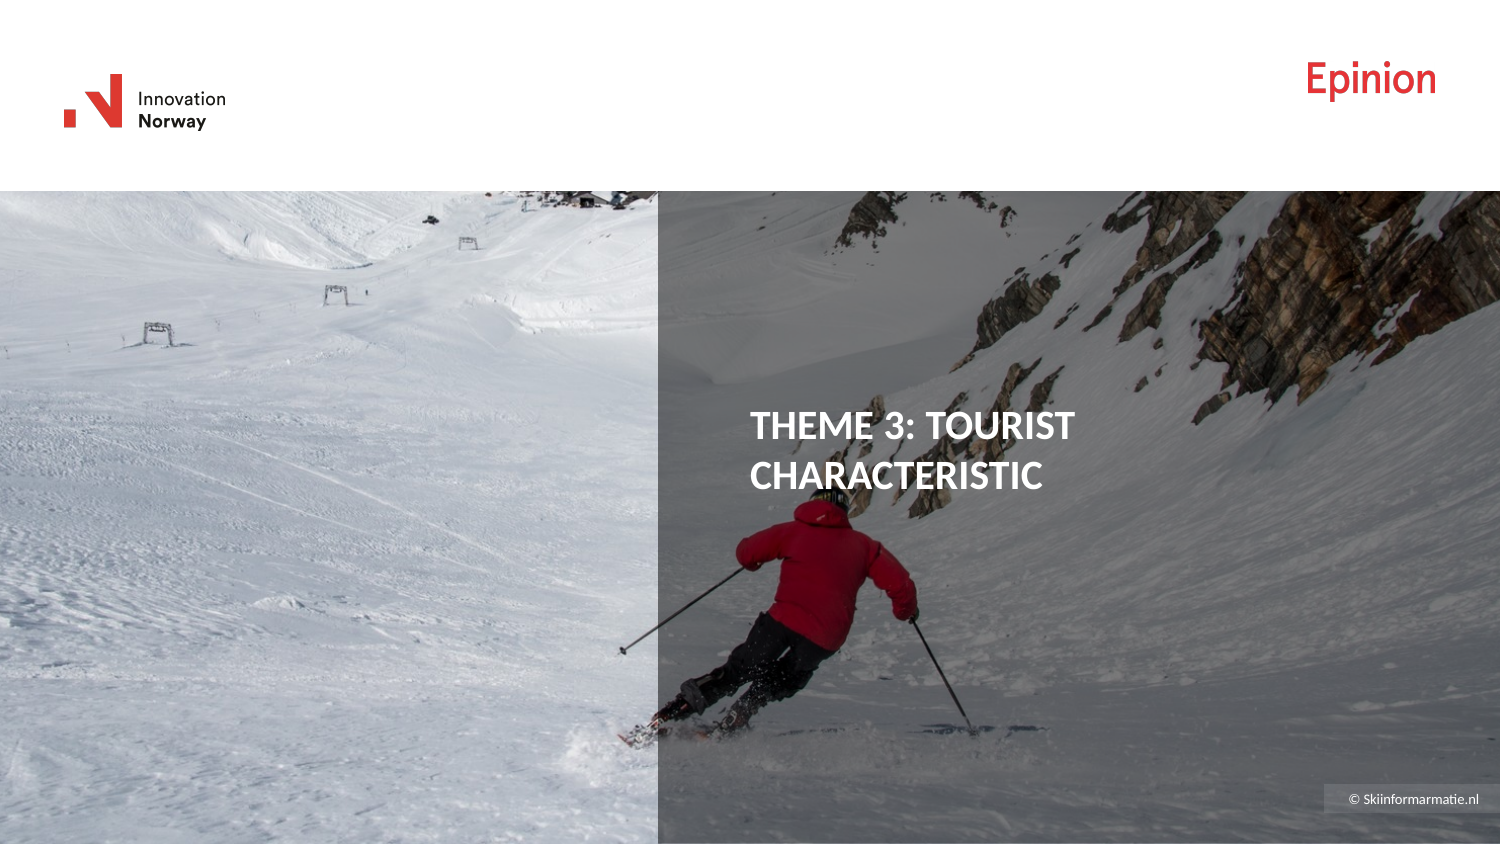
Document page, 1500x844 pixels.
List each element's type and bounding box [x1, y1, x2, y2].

text_box [60, 61, 235, 144]
picture [0, 191, 1500, 844]
picture [1308, 61, 1435, 102]
